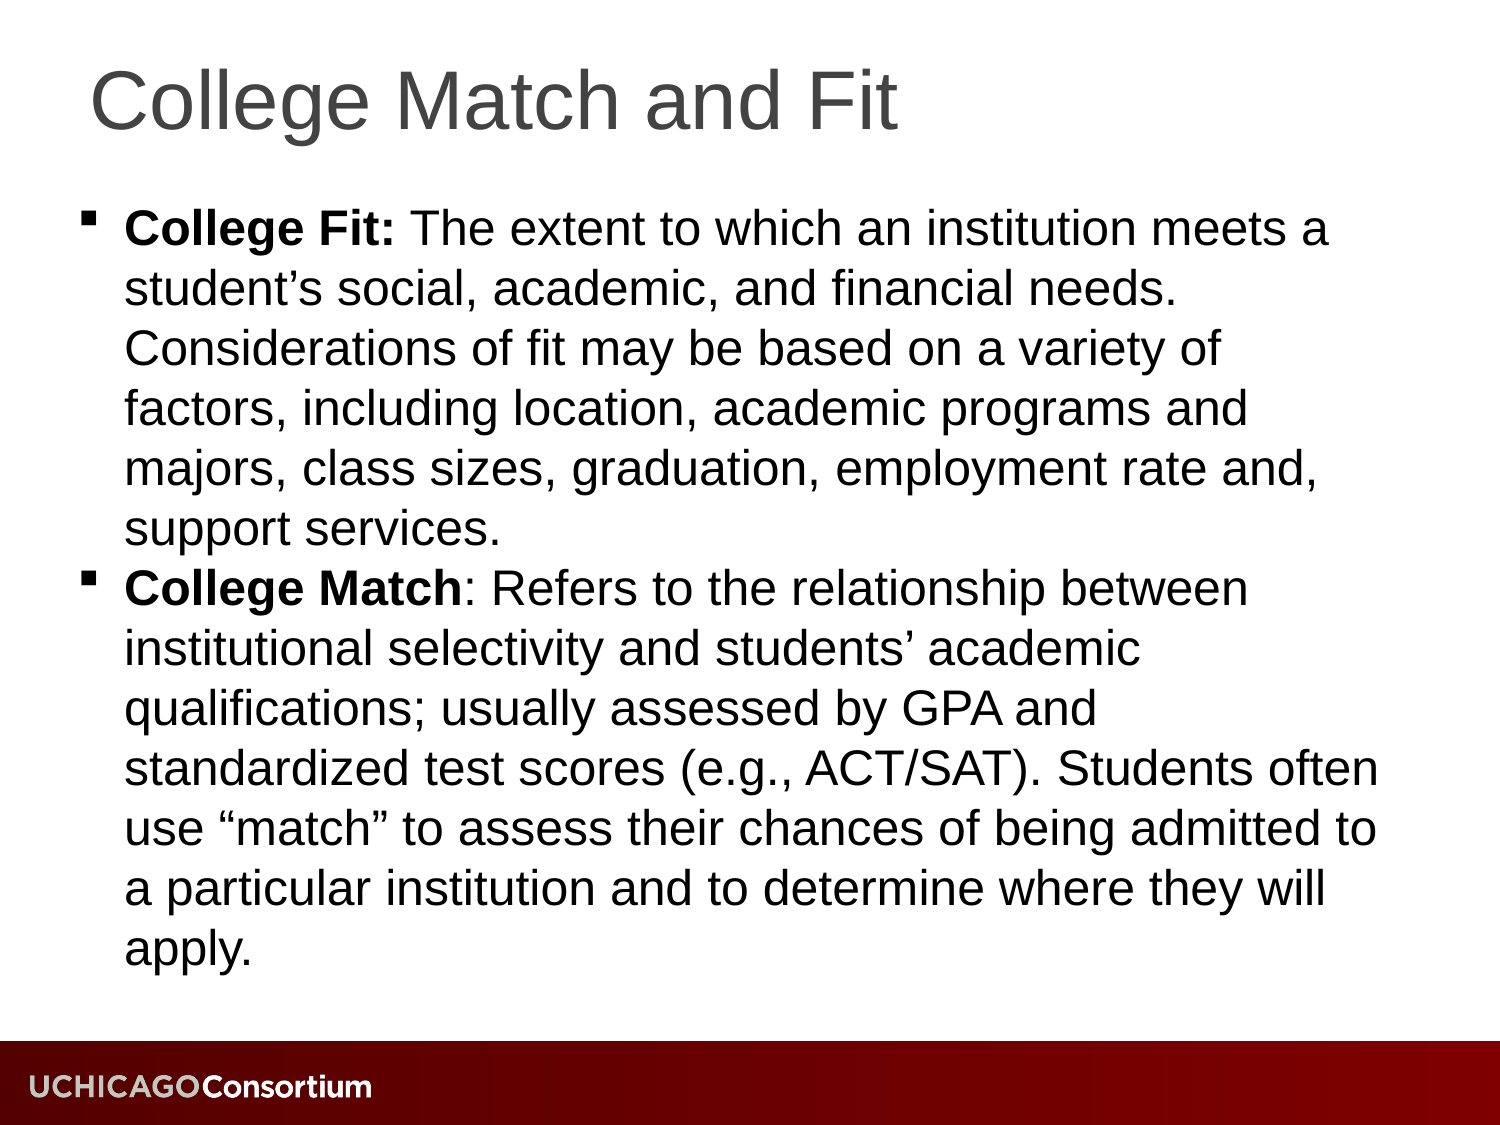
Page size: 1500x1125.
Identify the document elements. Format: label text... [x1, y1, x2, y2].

title College Match and Fit [75, 24, 1425, 154]
subtitle College Fit: The extent to which an institution meets a student’s social, academic, and financial needs. Considerations of fit may be based on a variety of factors, including location, academic programs and majors, class sizes, graduation, employment rate and, support services. College Match: Refers to the relationship between institutional selectivity and students’ academic qualifications; usually assessed by GPA and standardized test scores (e.g., ACT/SAT). Students often use “match” to assess their chances of being admitted to a particular institution and to determine where they will apply. [62, 187, 1407, 1038]
